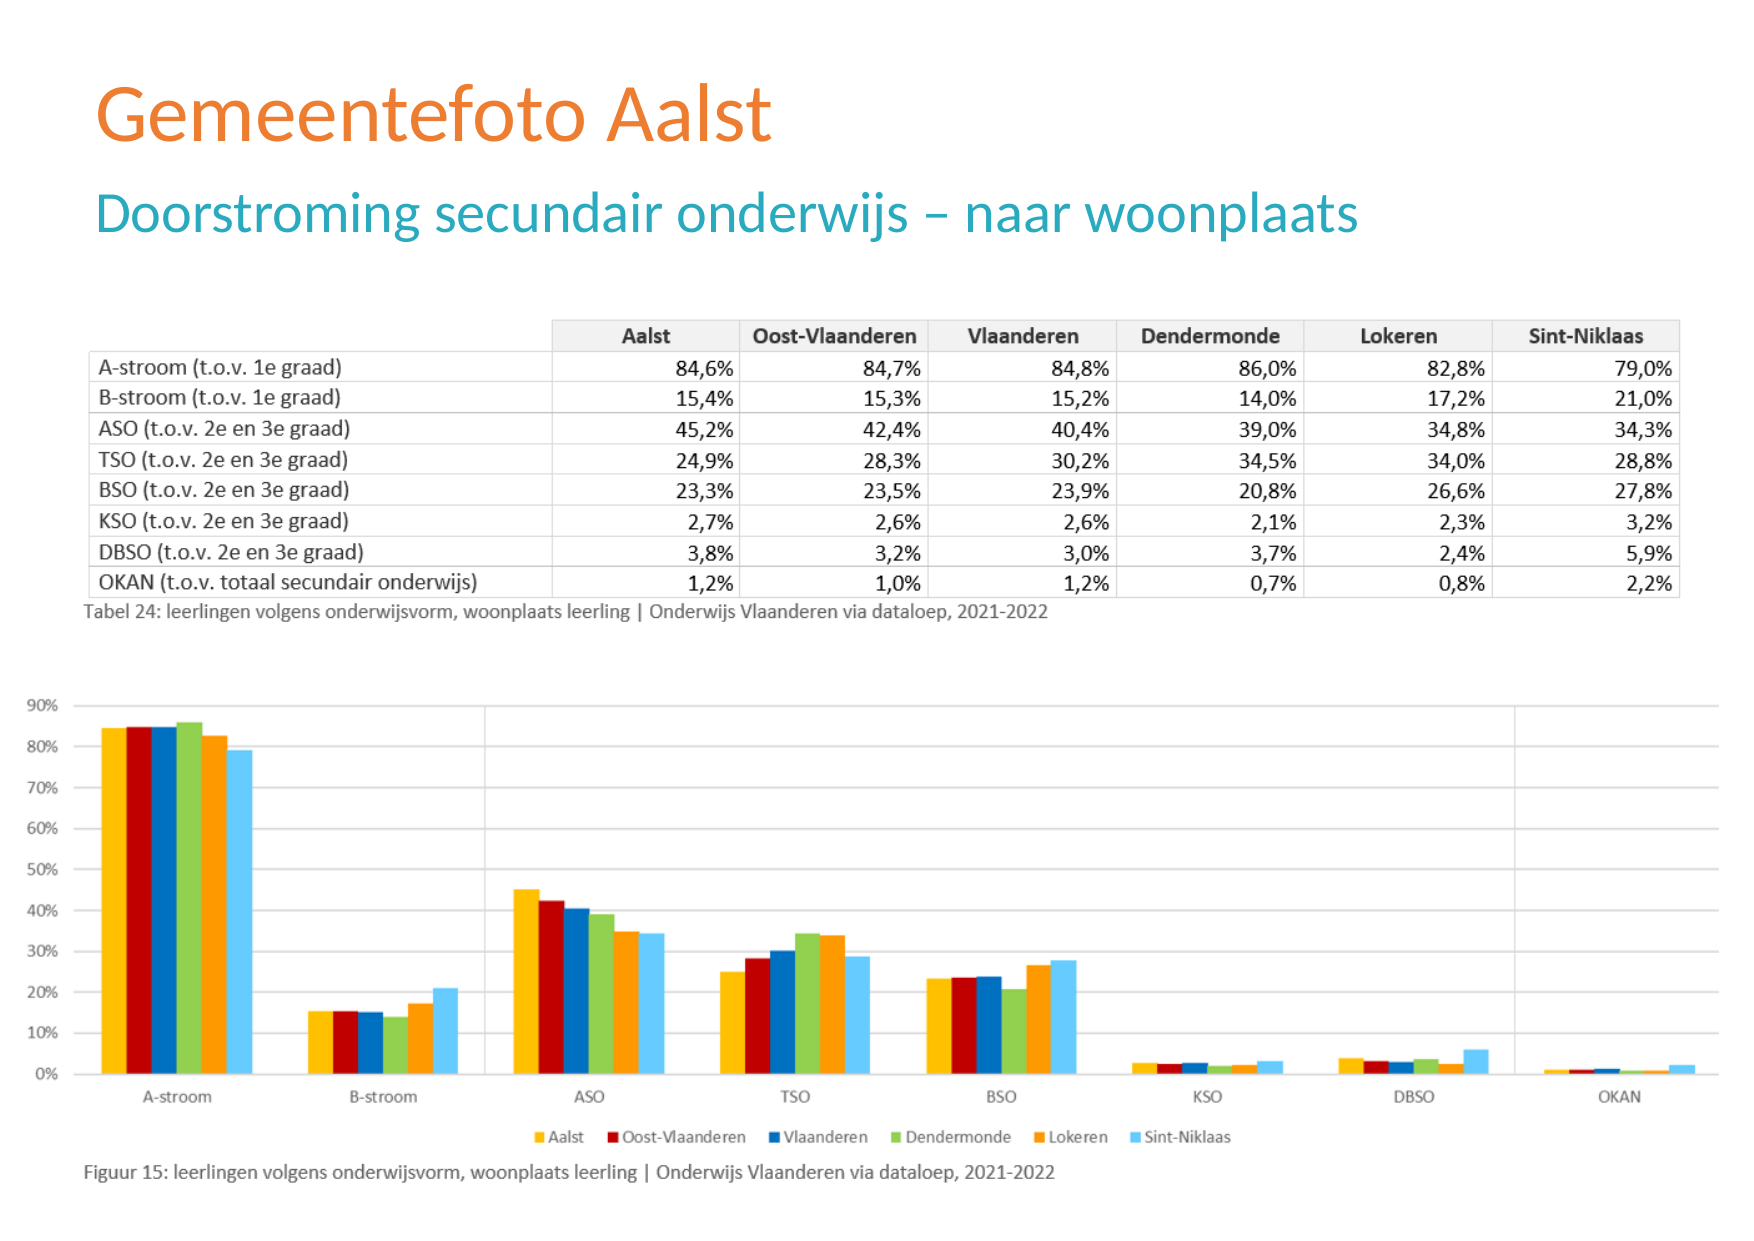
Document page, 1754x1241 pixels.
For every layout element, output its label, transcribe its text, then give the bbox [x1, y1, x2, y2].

text_box Doorstroming secundair onderwijs – naar woonplaats [80, 167, 1505, 301]
picture [0, 301, 1754, 1190]
text_box Gemeentefoto Aalst [80, 51, 1375, 166]
